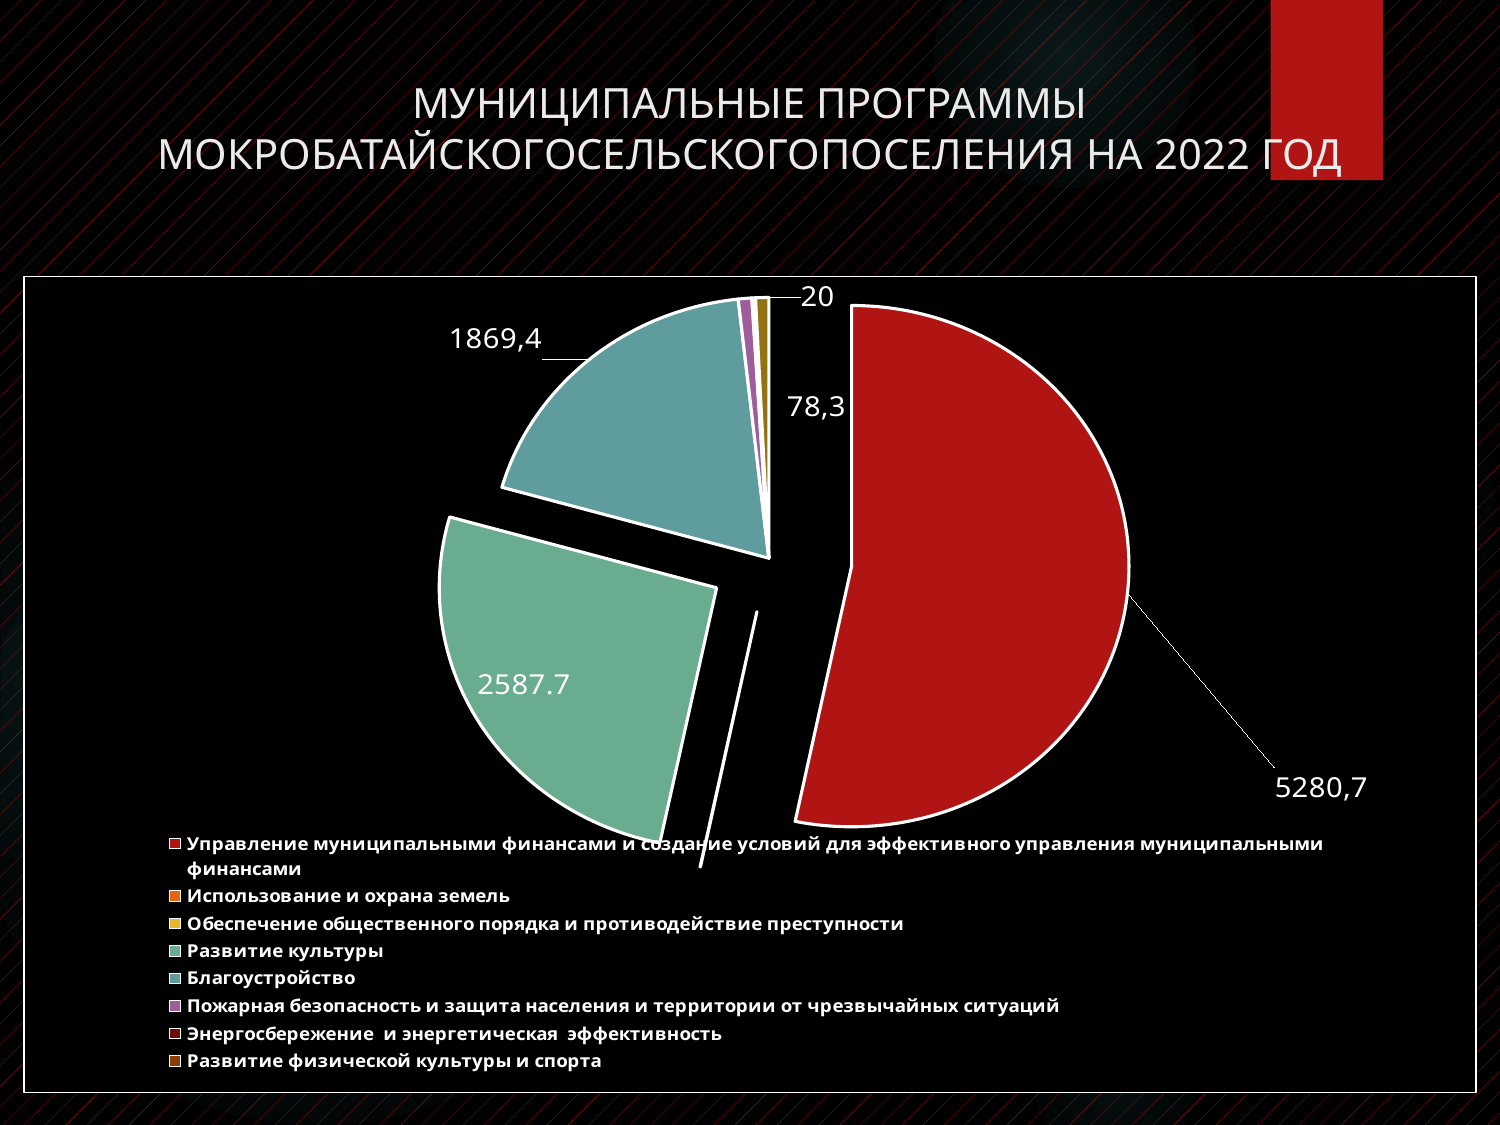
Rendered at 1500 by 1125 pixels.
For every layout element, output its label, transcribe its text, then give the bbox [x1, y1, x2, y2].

title МУНИЦИПАЛЬНЫЕ ПРОГРАММЫ МОКРОБАТАЙСКОГОСЕЛЬСКОГОПОСЕЛЕНИЯ НА 2022 ГОД [75, 69, 1425, 223]
chart [22, 223, 1477, 1094]
